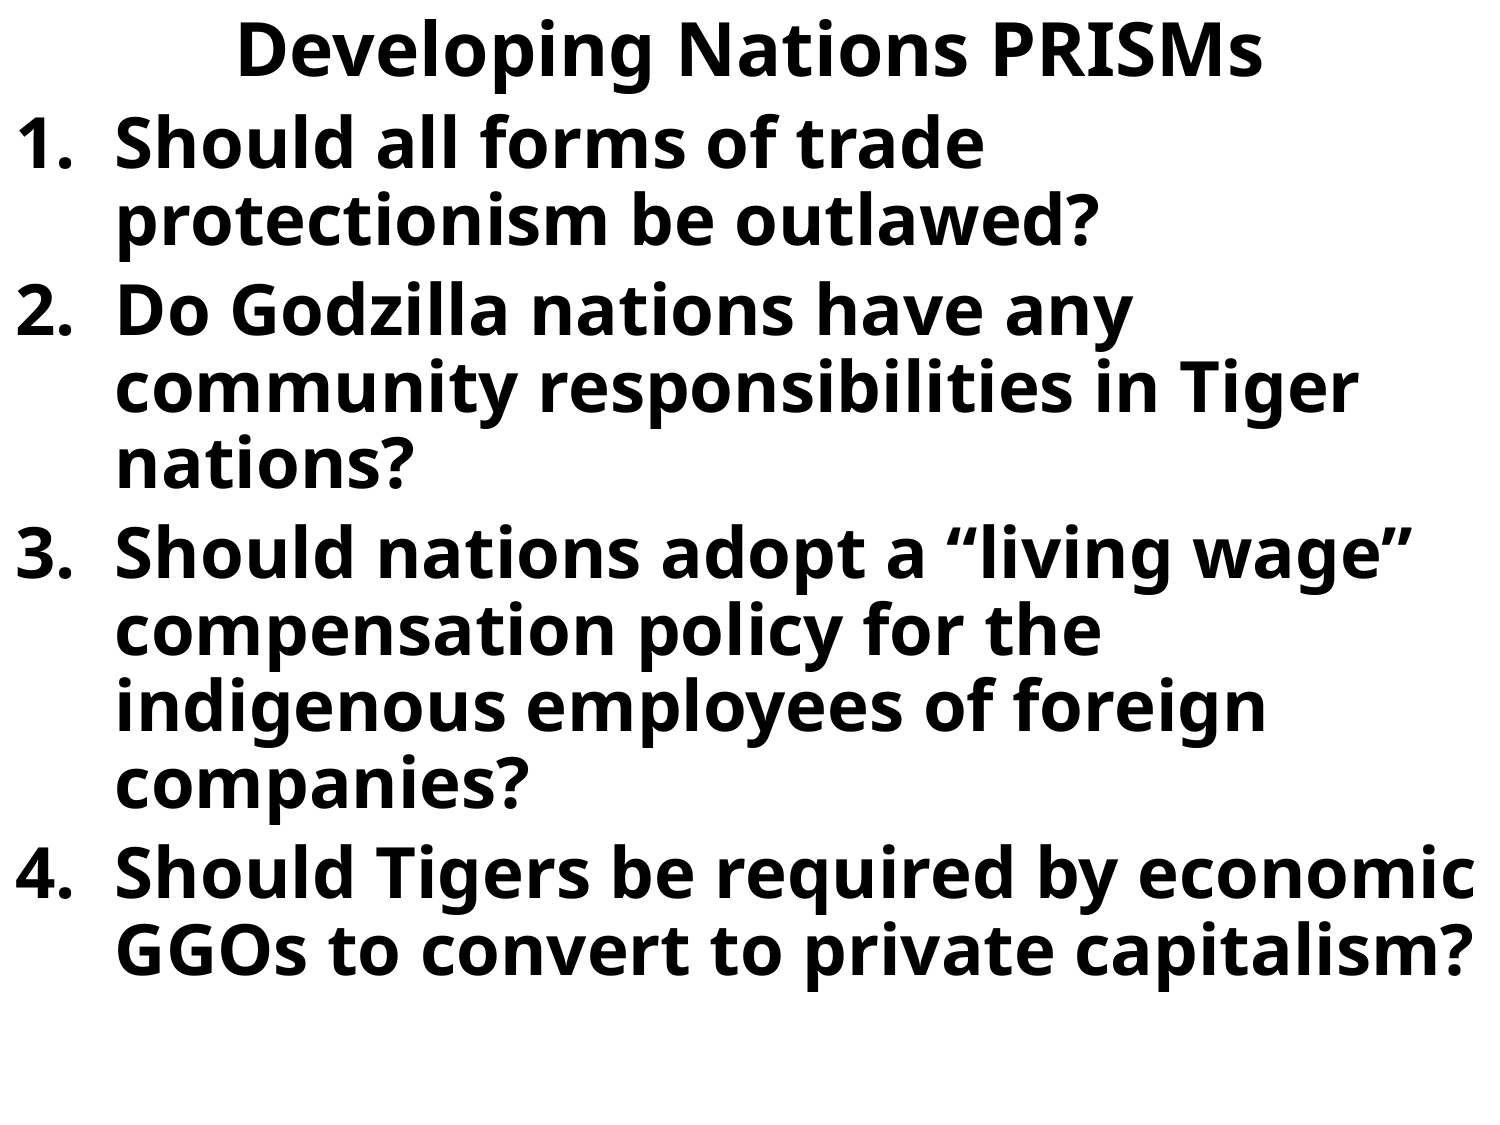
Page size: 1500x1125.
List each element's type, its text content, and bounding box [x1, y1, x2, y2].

list Should all forms of trade protectionism be outlawed? Do Godzilla nations have any community responsibilities in Tiger nations? Should nations adopt a “living wage” compensation policy for the indigenous employees of foreign companies? Should Tigers be required by economic GGOs to convert to private capitalism? [0, 99, 1500, 1125]
title Developing Nations PRISMs [75, 0, 1425, 93]
